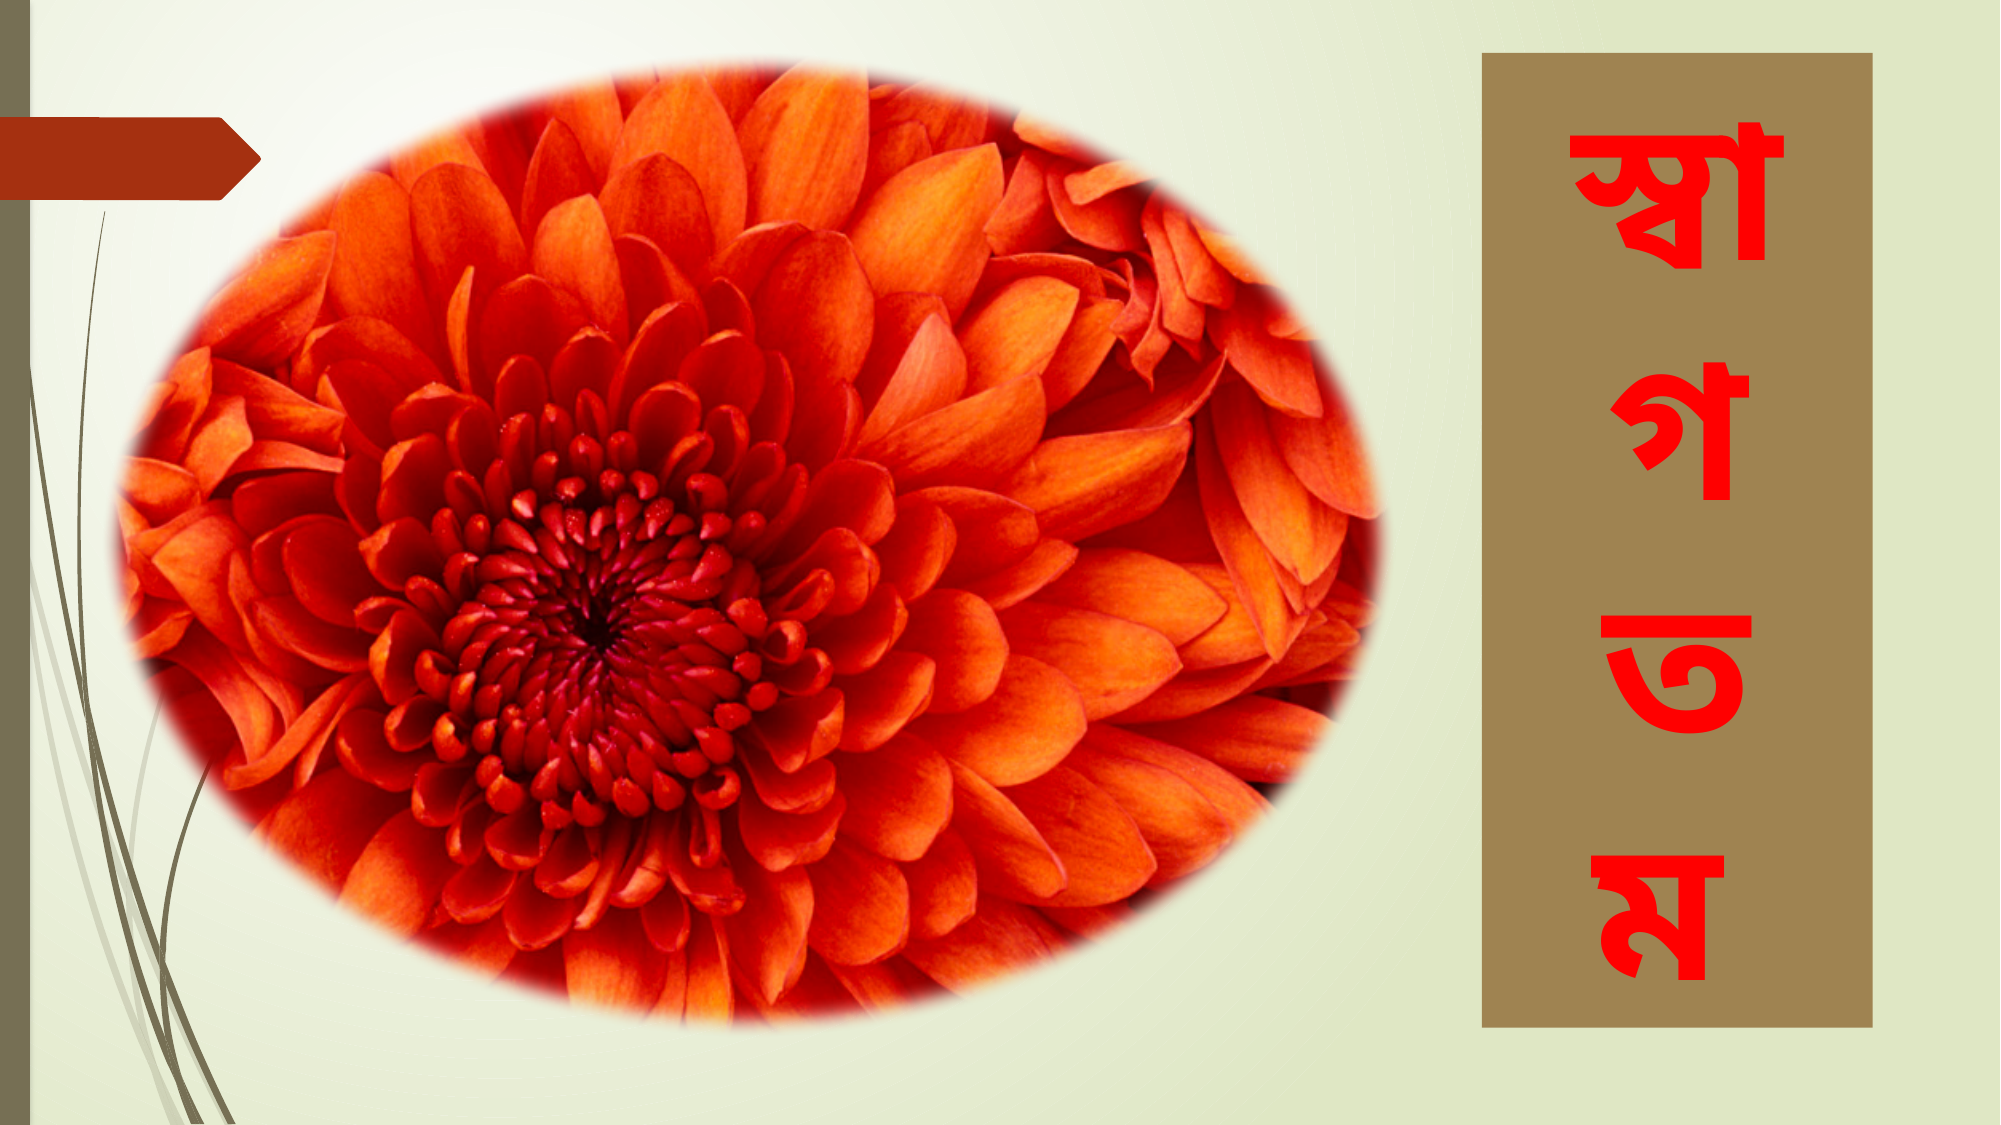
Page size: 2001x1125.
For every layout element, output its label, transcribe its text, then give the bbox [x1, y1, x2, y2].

text_box স্বা গ ত ম [1481, 52, 1873, 1028]
picture [101, 52, 1396, 1038]
